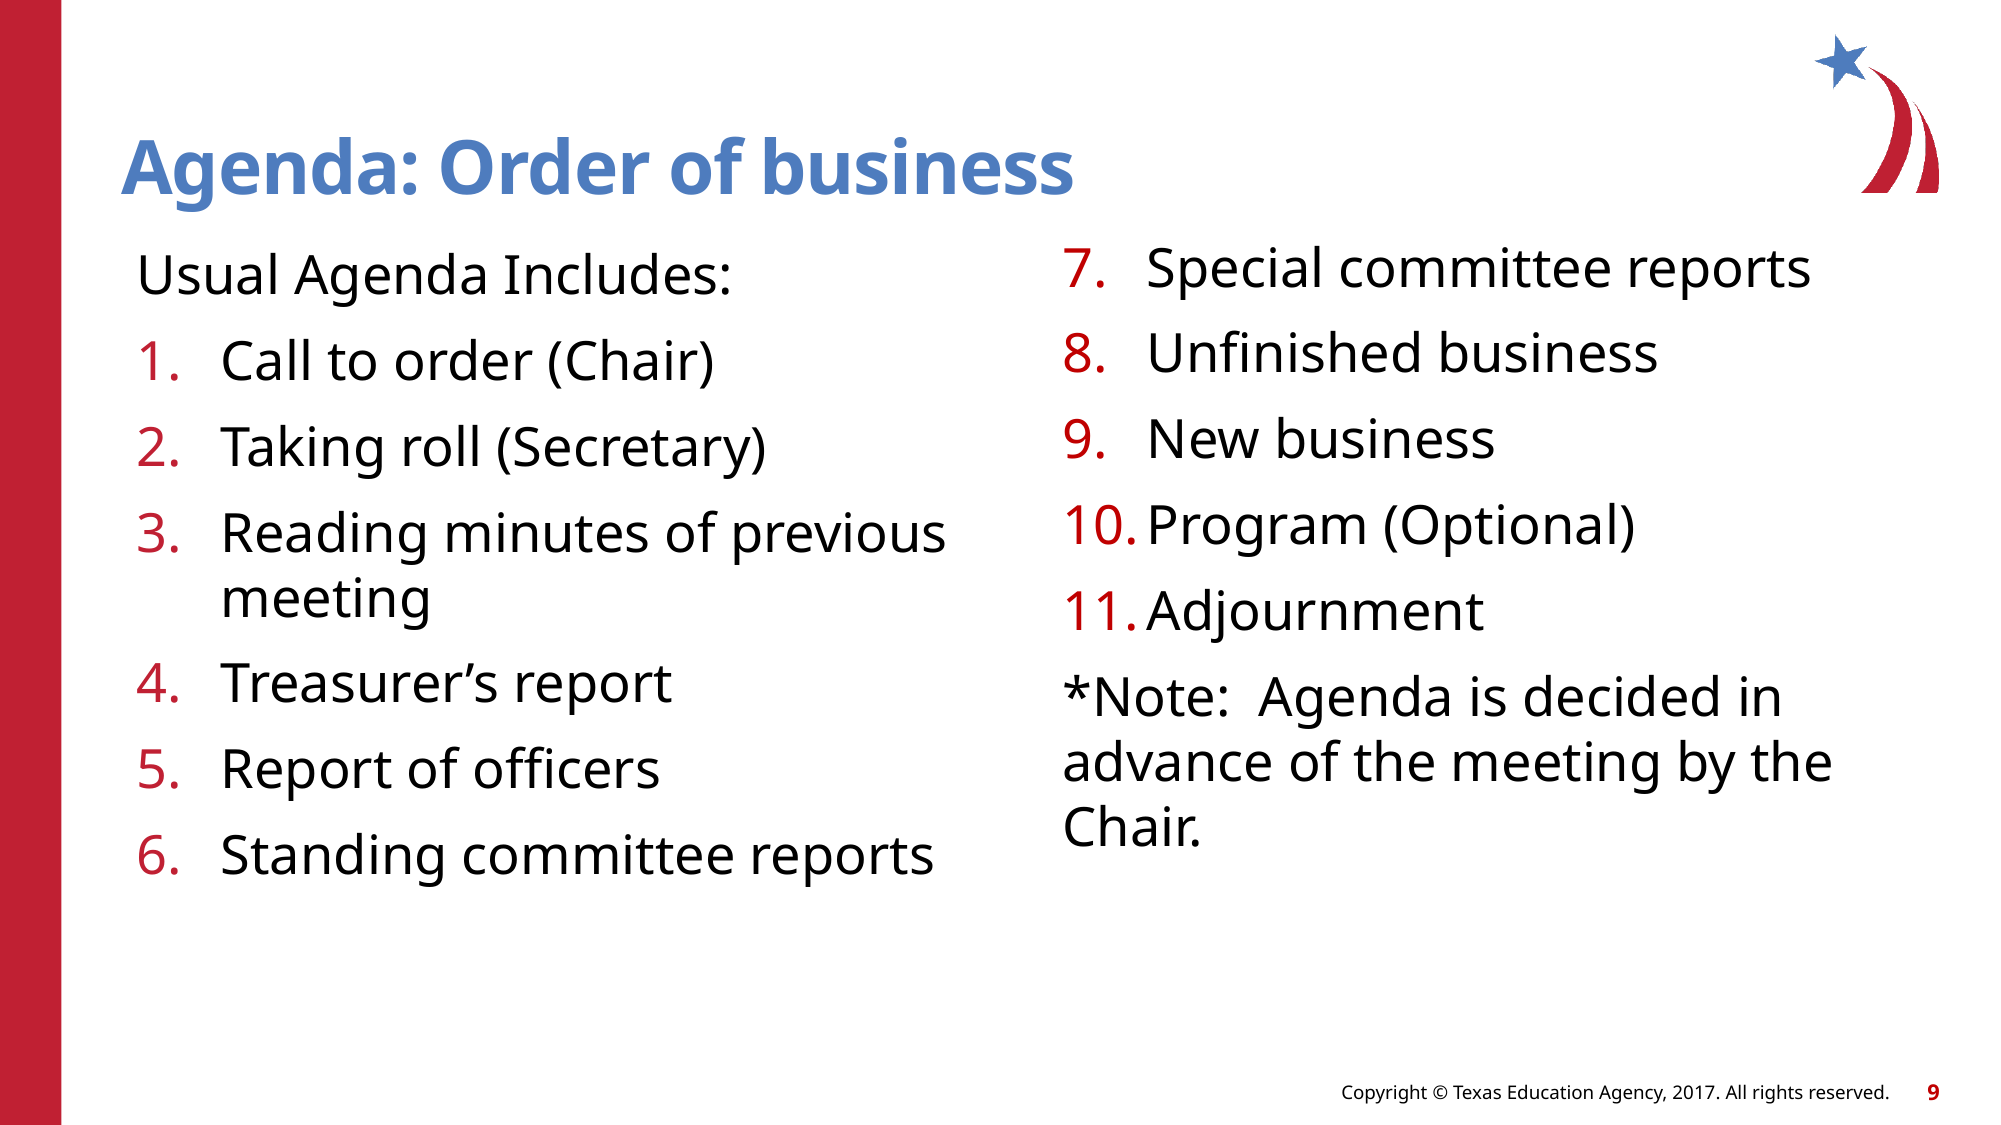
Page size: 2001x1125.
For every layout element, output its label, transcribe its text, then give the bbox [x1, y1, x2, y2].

list Usual Agenda Includes: Call to order (Chair) Taking roll (Secretary) Reading minutes of previous meeting Treasurer’s report Report of officers Standing committee reports [121, 233, 996, 1010]
title Agenda: Order of business [121, 66, 1772, 211]
picture [1814, 34, 1939, 193]
list Special committee reports Unfinished business New business Program (Optional) Adjournment *Note: Agenda is decided in advance of the meeting by the Chair. [1062, 233, 1937, 1010]
